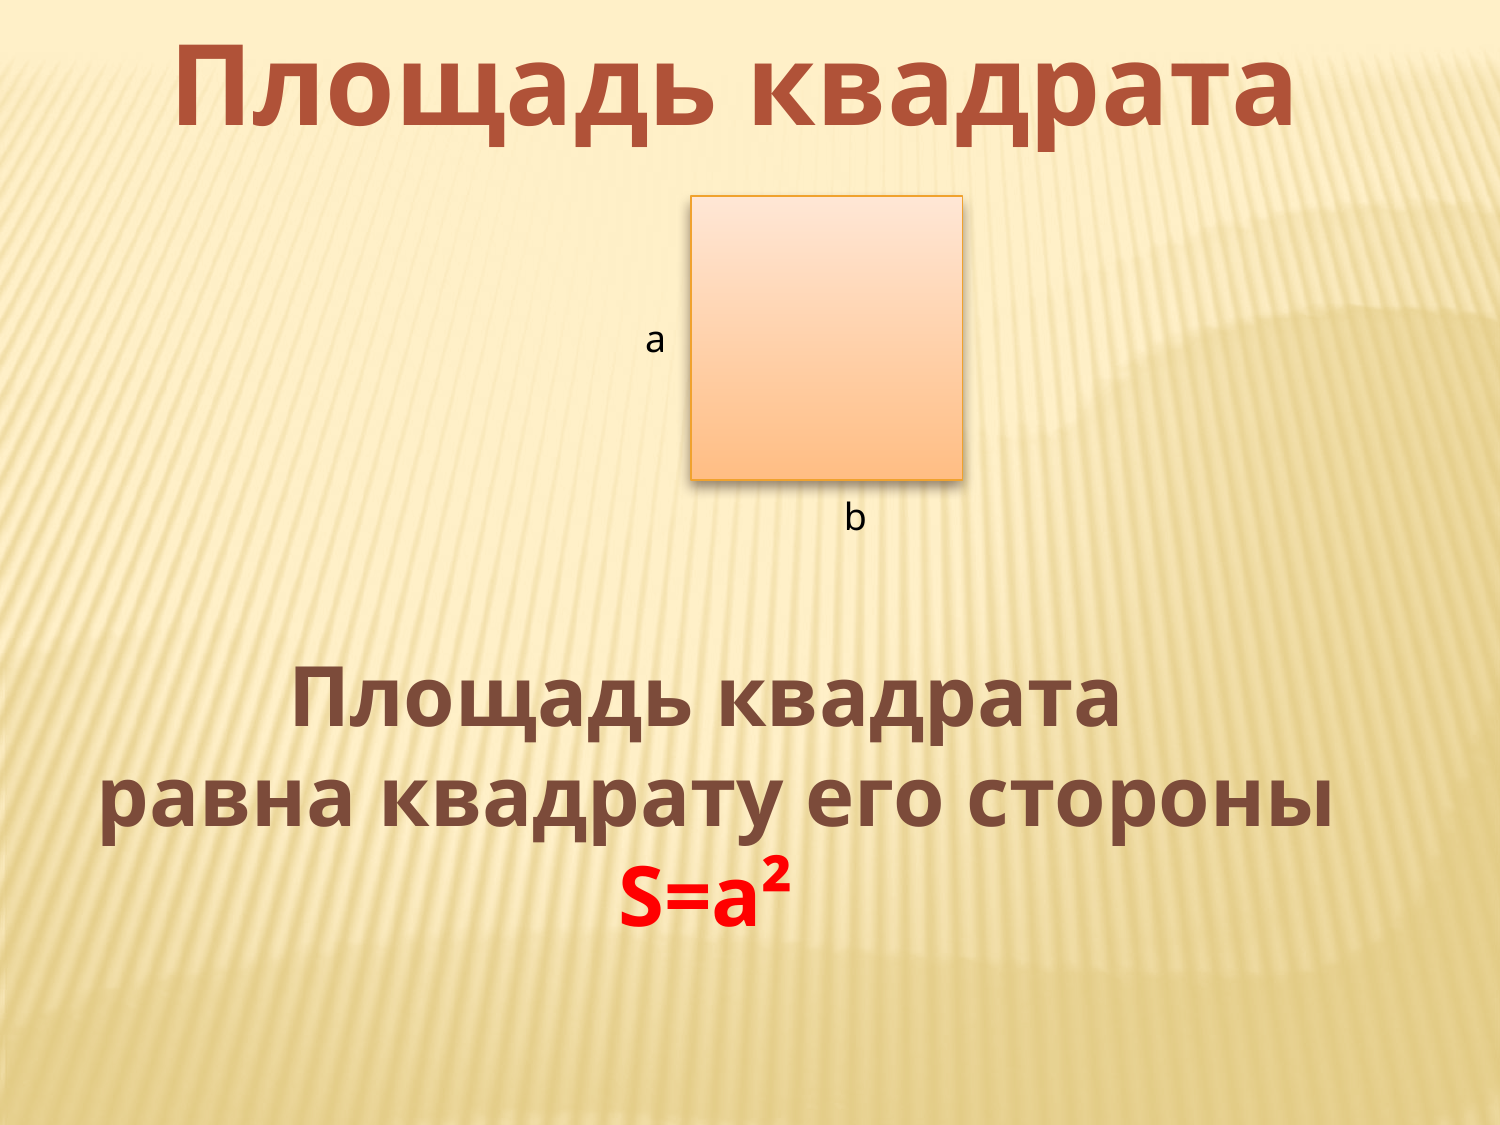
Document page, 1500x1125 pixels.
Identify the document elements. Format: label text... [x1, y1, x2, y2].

text_box a [630, 307, 681, 368]
text_box Площадь квадрата равна квадрату его стороны S=a² [59, 635, 1353, 951]
text_box [690, 195, 963, 481]
text_box Площадь квадрата [154, 5, 1316, 156]
text_box b [828, 485, 882, 546]
